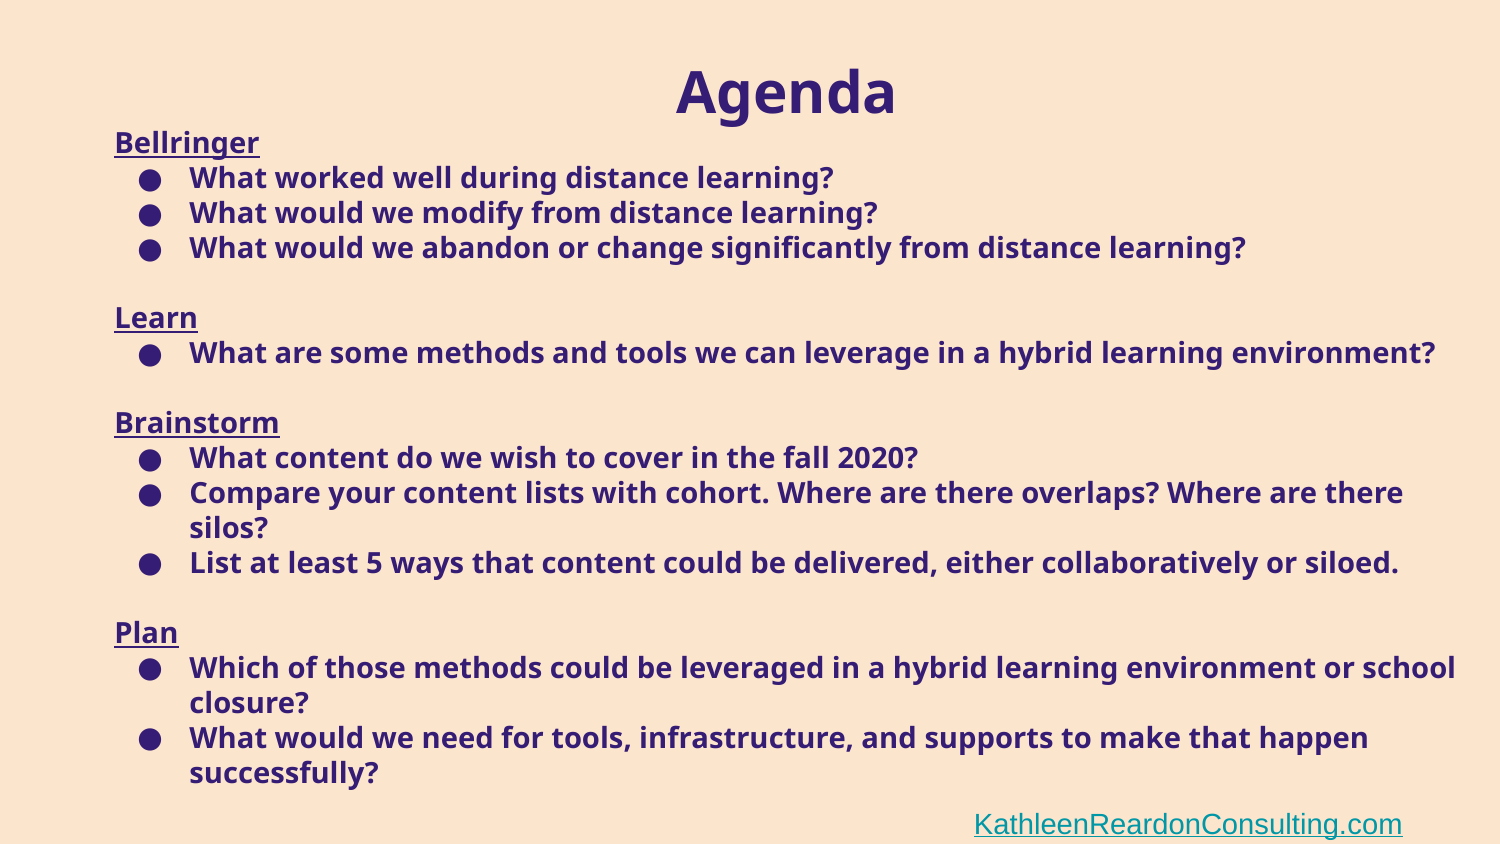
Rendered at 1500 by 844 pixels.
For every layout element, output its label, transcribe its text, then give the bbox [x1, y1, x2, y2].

title Agenda Bellringer What worked well during distance learning? What would we modify from distance learning? What would we abandon or change significantly from distance learning? Learn What are some methods and tools we can leverage in a hybrid learning environment? Brainstorm What content do we wish to cover in the fall 2020? Compare your content lists with cohort. Where are there overlaps? Where are there silos? List at least 5 ways that content could be delivered, either collaboratively or siloed. Plan Which of those methods could be leveraged in a hybrid learning environment or school closure? What would we need for tools, infrastructure, and supports to make that happen successfully? [99, 0, 1475, 844]
text_box KathleenReardonConsulting.com [902, 789, 1475, 844]
